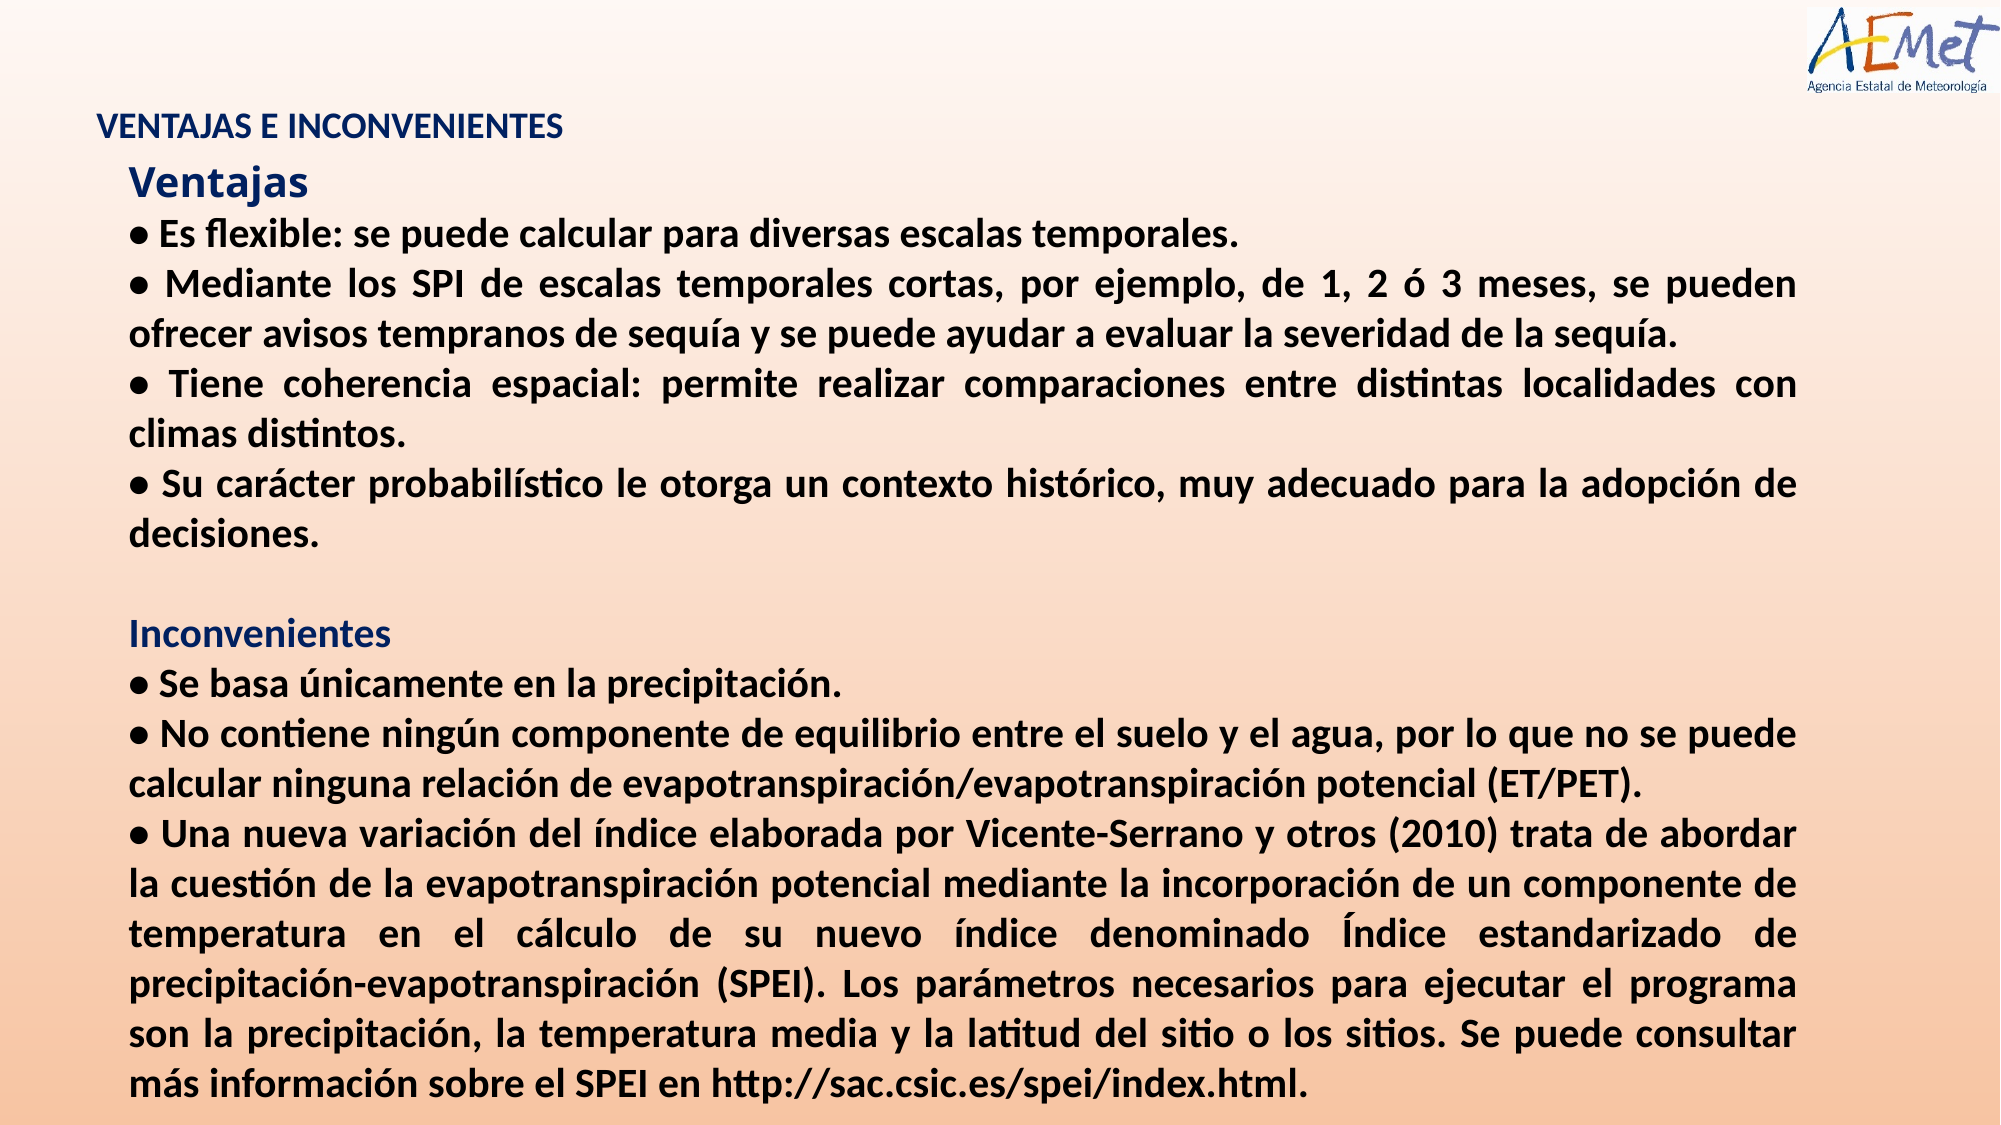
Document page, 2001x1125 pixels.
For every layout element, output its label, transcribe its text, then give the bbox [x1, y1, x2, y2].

picture [1807, 7, 2000, 93]
text_box VENTAJAS E INCONVENIENTES [81, 93, 872, 153]
text_box Ventajas • Es flexible: se puede calcular para diversas escalas temporales. • Mediante los SPI de escalas temporales cortas, por ejemplo, de 1, 2 ó 3 meses, se pueden ofrecer avisos tempranos de sequía y se puede ayudar a evaluar la severidad de la sequía. • Tiene coherencia espacial: permite realizar comparaciones entre distintas localidades con climas distintos. • Su carácter probabilístico le otorga un contexto histórico, muy adecuado para la adopción de decisiones. Inconvenientes • Se basa únicamente en la precipitación. • No contiene ningún componente de equilibrio entre el suelo y el agua, por lo que no se puede calcular ninguna relación de evapotranspiración/evapotranspiración potencial (ET/PET). • Una nueva variación del índice elaborada por Vicente-Serrano y otros (2010) trata de abordar la cuestión de la evapotranspiración potencial mediante la incorporación de un componente de temperatura en el cálculo de su nuevo índice denominado Índice estandarizado de precipitación-evapotranspiración (SPEI). Los parámetros necesarios para ejecutar el programa son la precipitación, la temperatura media y la latitud del sitio o los sitios. Se puede consultar más información sobre el SPEI en http://sac.csic.es/spei/index.html. [113, 148, 1814, 1114]
